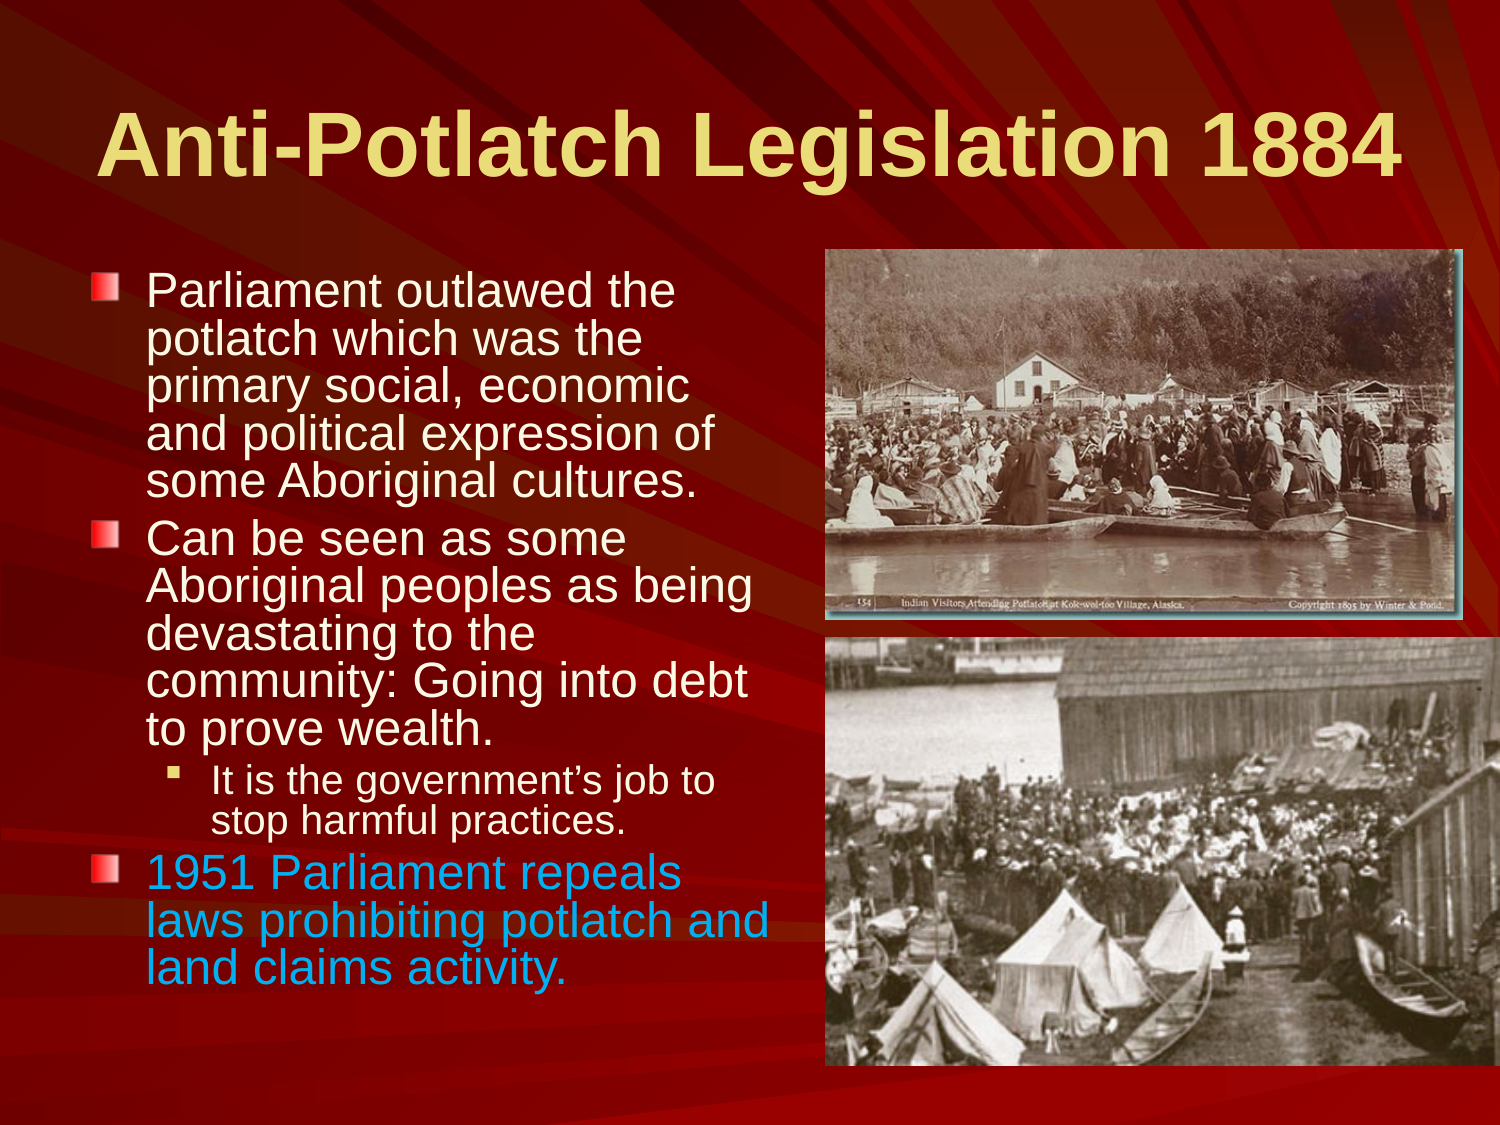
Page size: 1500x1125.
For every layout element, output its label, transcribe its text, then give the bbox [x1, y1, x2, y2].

picture [90, 519, 122, 551]
picture [824, 249, 1463, 621]
picture [90, 853, 122, 886]
picture [90, 271, 122, 304]
list Parliament outlawed the potlatch which was the primary social, economic and political expression of some Aboriginal cultures. Can be seen as some Aboriginal peoples as being devastating to the community: Going into debt to prove wealth. It is the government’s job to stop harmful practices. 1951 Parliament repeals laws prohibiting potlatch and land claims activity. [74, 262, 801, 1006]
title Anti-Potlatch Legislation 1884 [74, 45, 1426, 234]
picture [824, 637, 1500, 1067]
